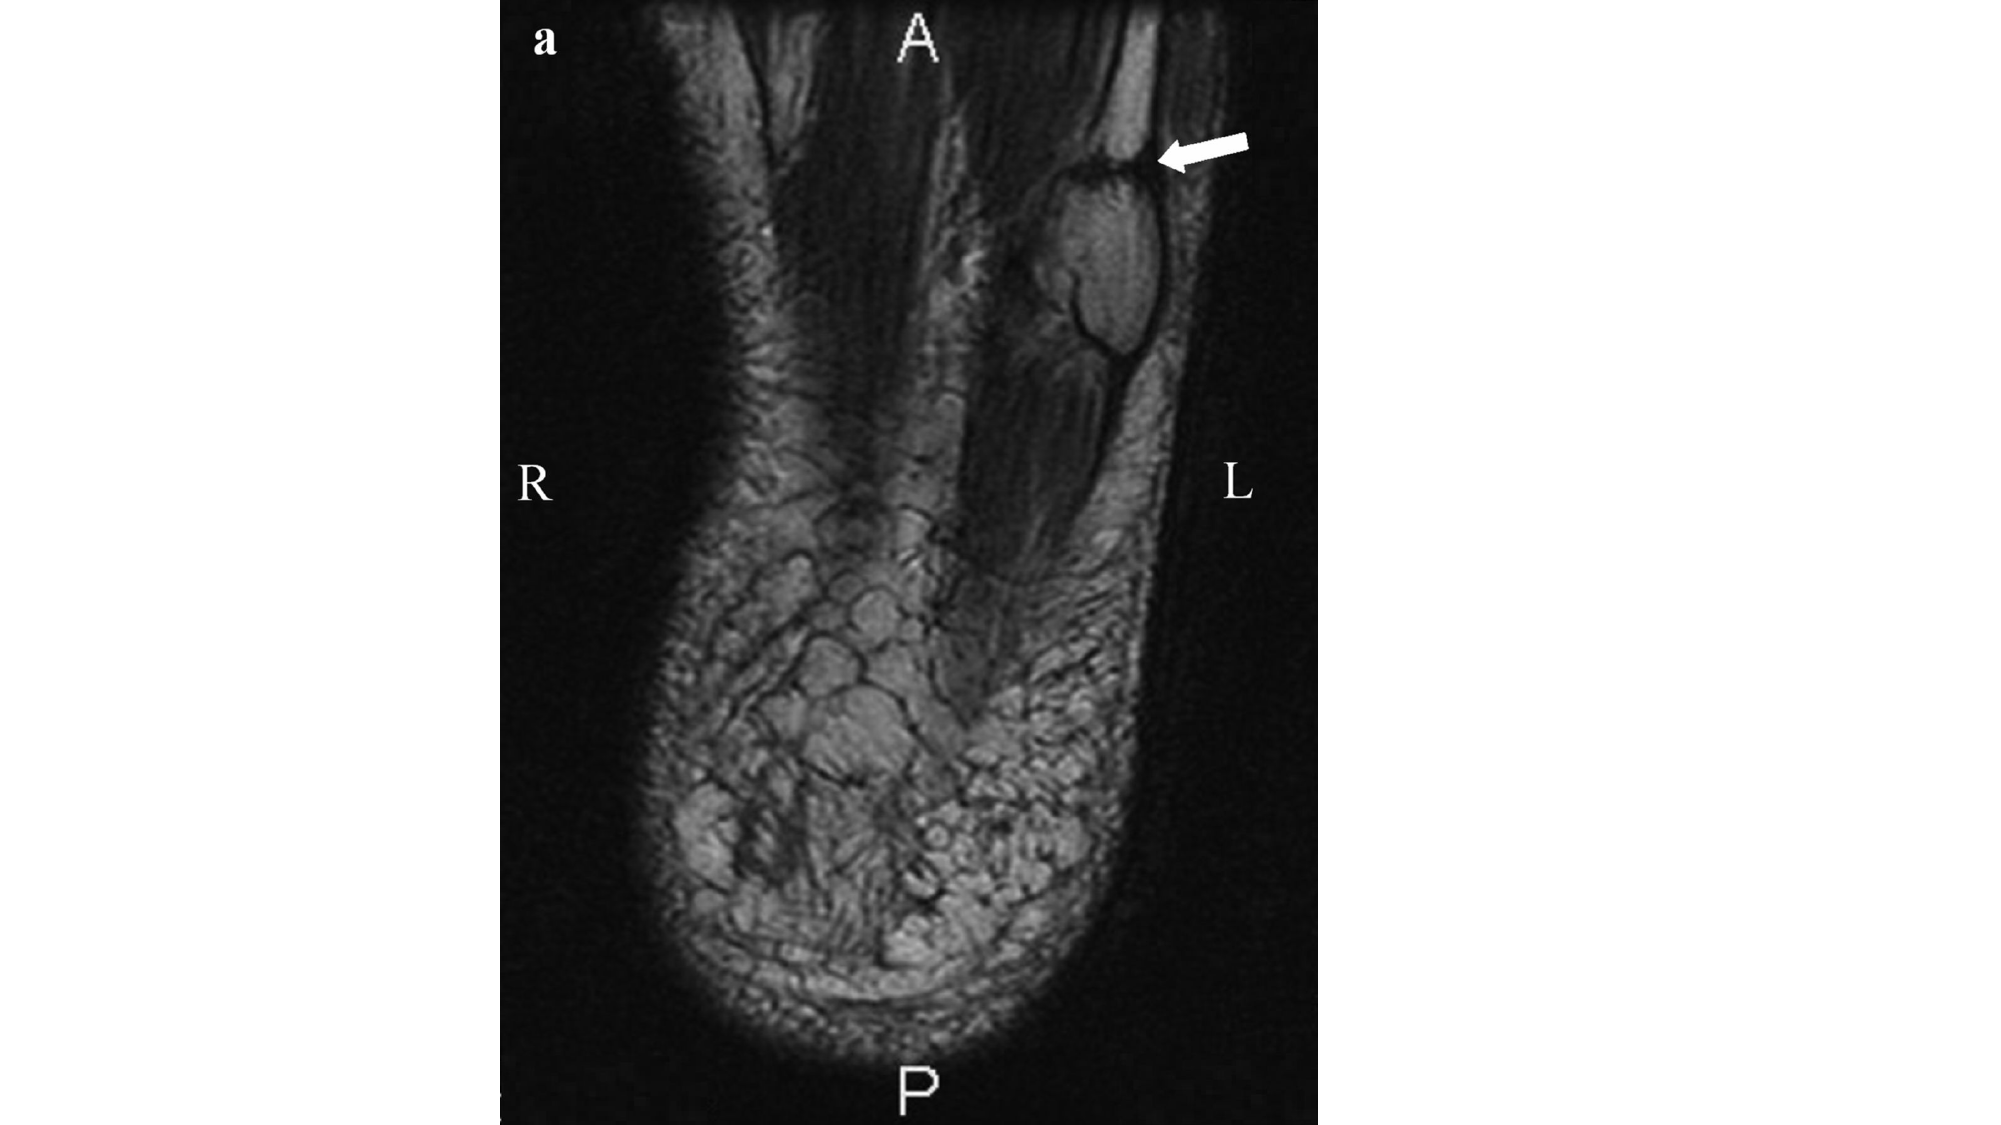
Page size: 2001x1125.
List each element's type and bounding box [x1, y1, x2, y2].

list [499, 0, 1318, 1125]
